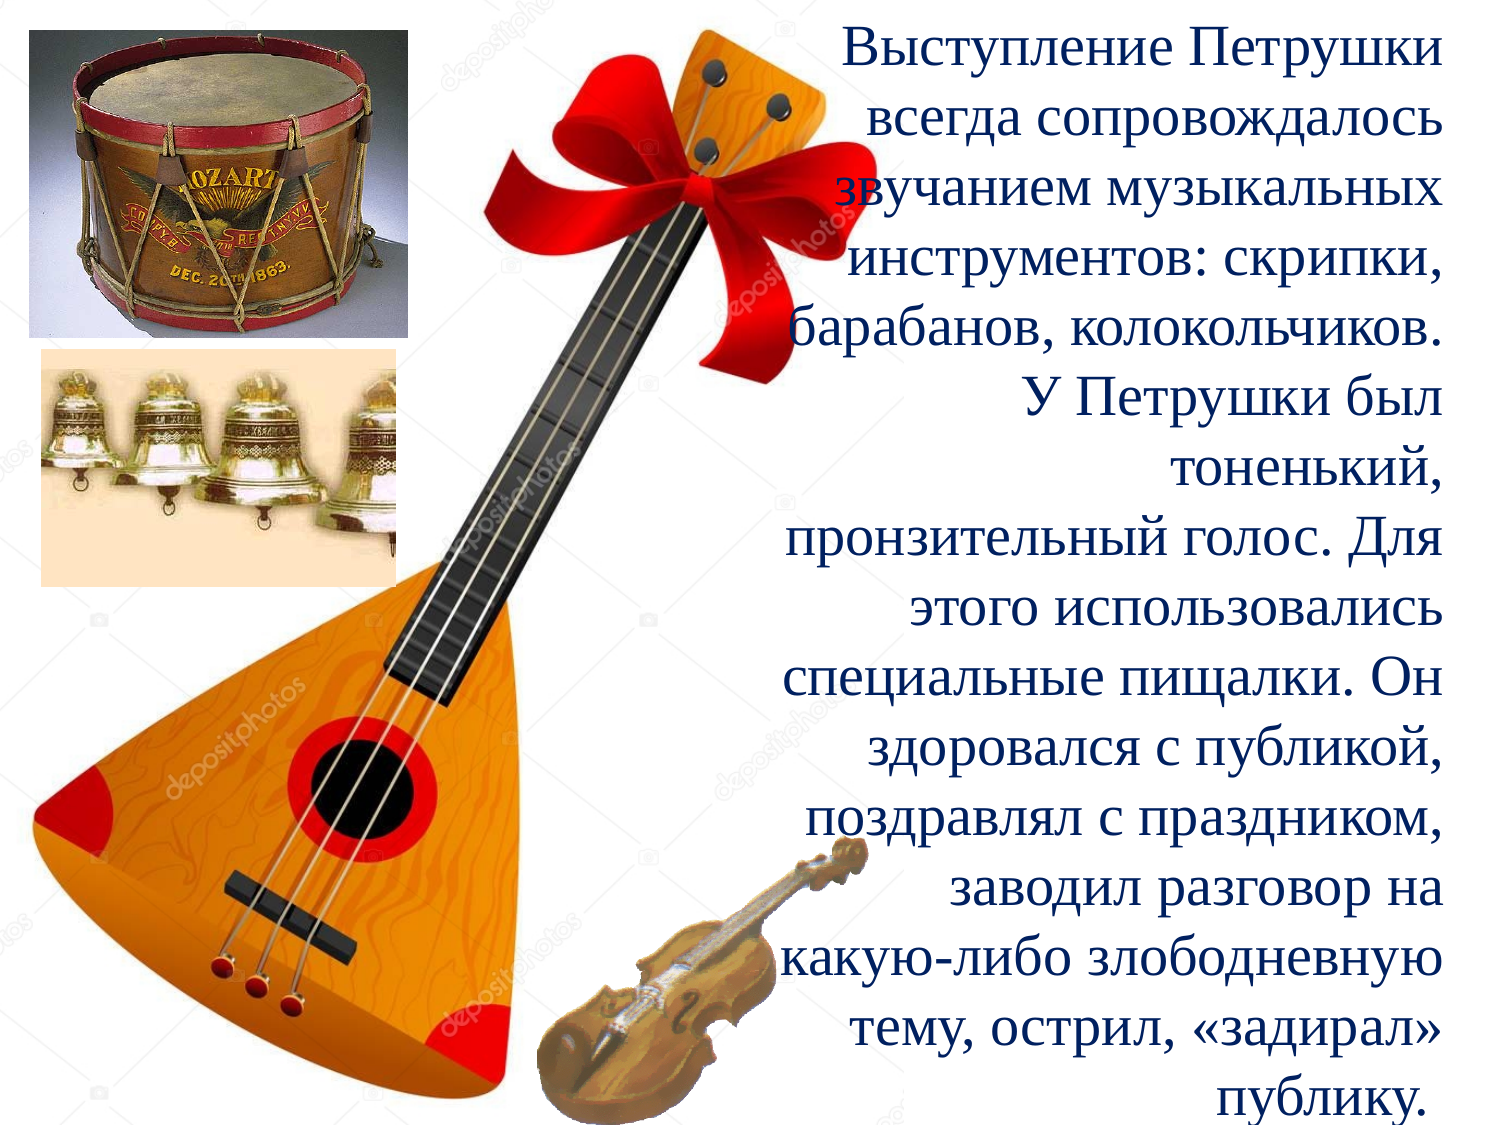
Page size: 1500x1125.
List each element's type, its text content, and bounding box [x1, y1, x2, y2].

text_box Выступление Петрушки всегда сопровождалось звучанием музыкальных инструментов: скрипки, барабанов, колокольчиков. У Петрушки был тоненький, пронзительный голос. Для этого использовались специальные пищалки. Он здоровался с публикой, поздравлял с праздником, заводил разговор на какую-либо злободневную тему, острил, «задирал» публику. [904, 0, 1459, 1125]
picture [0, 0, 904, 1125]
